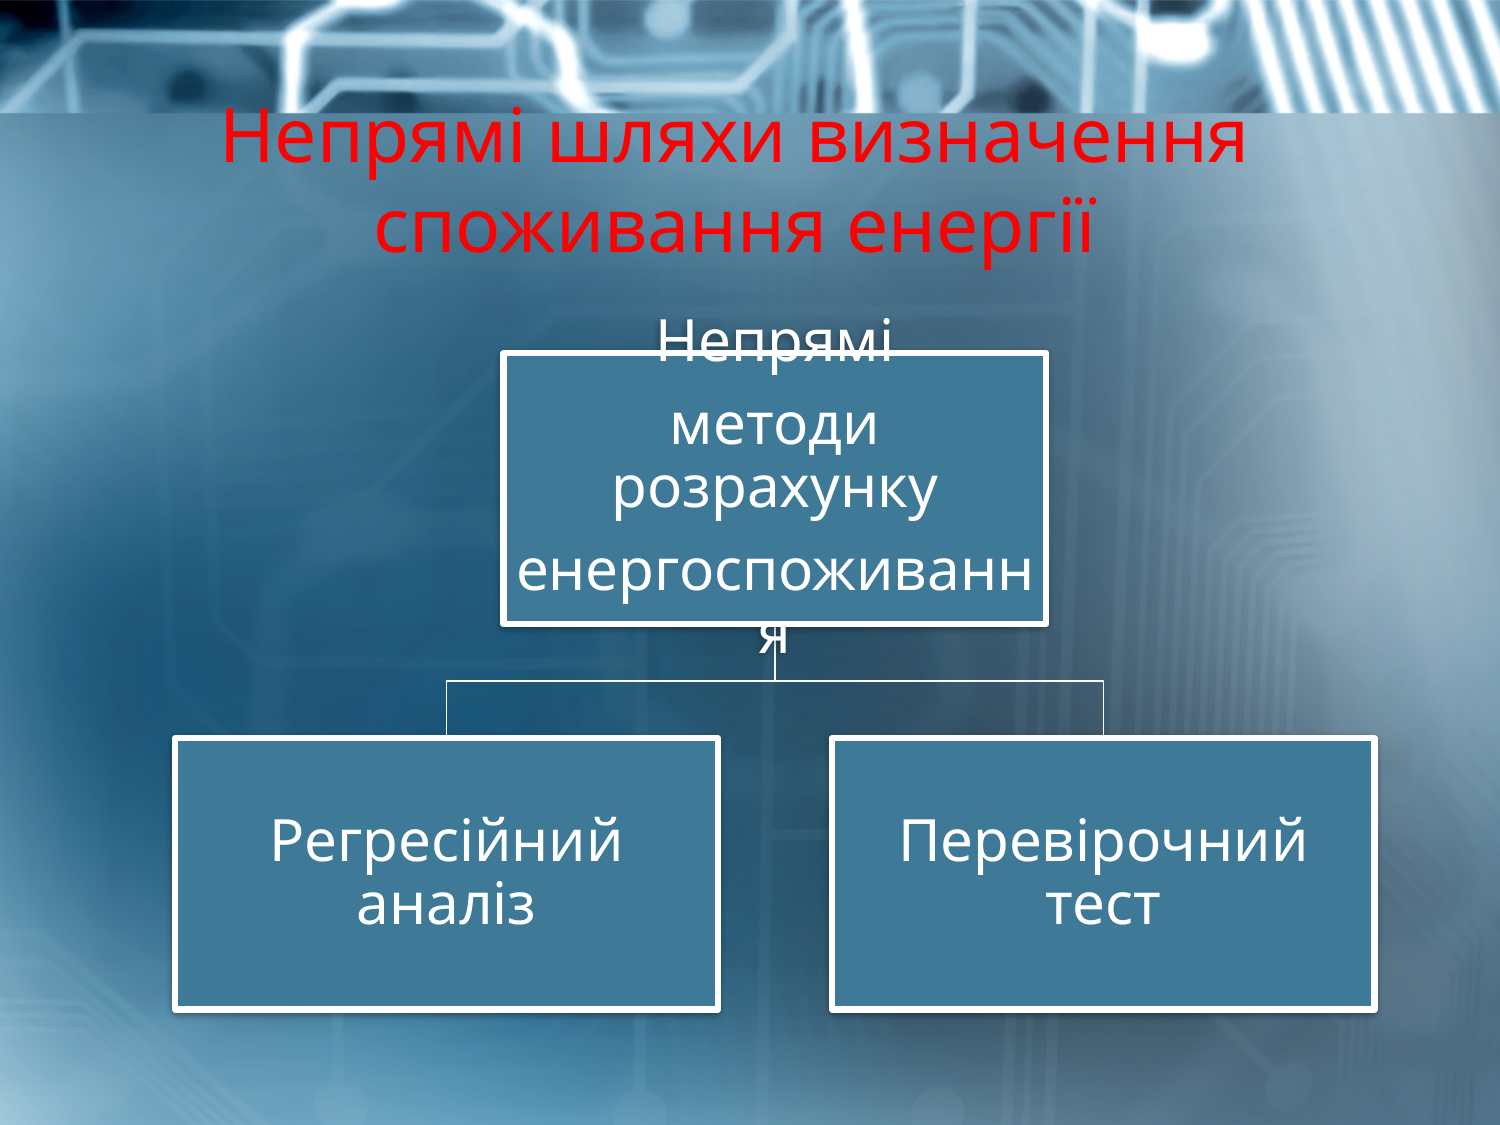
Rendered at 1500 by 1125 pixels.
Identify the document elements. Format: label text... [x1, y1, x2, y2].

title Непрямі шляхи визначення споживання енергії [22, 98, 1448, 257]
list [174, 337, 1376, 1026]
picture [0, 0, 1500, 1125]
